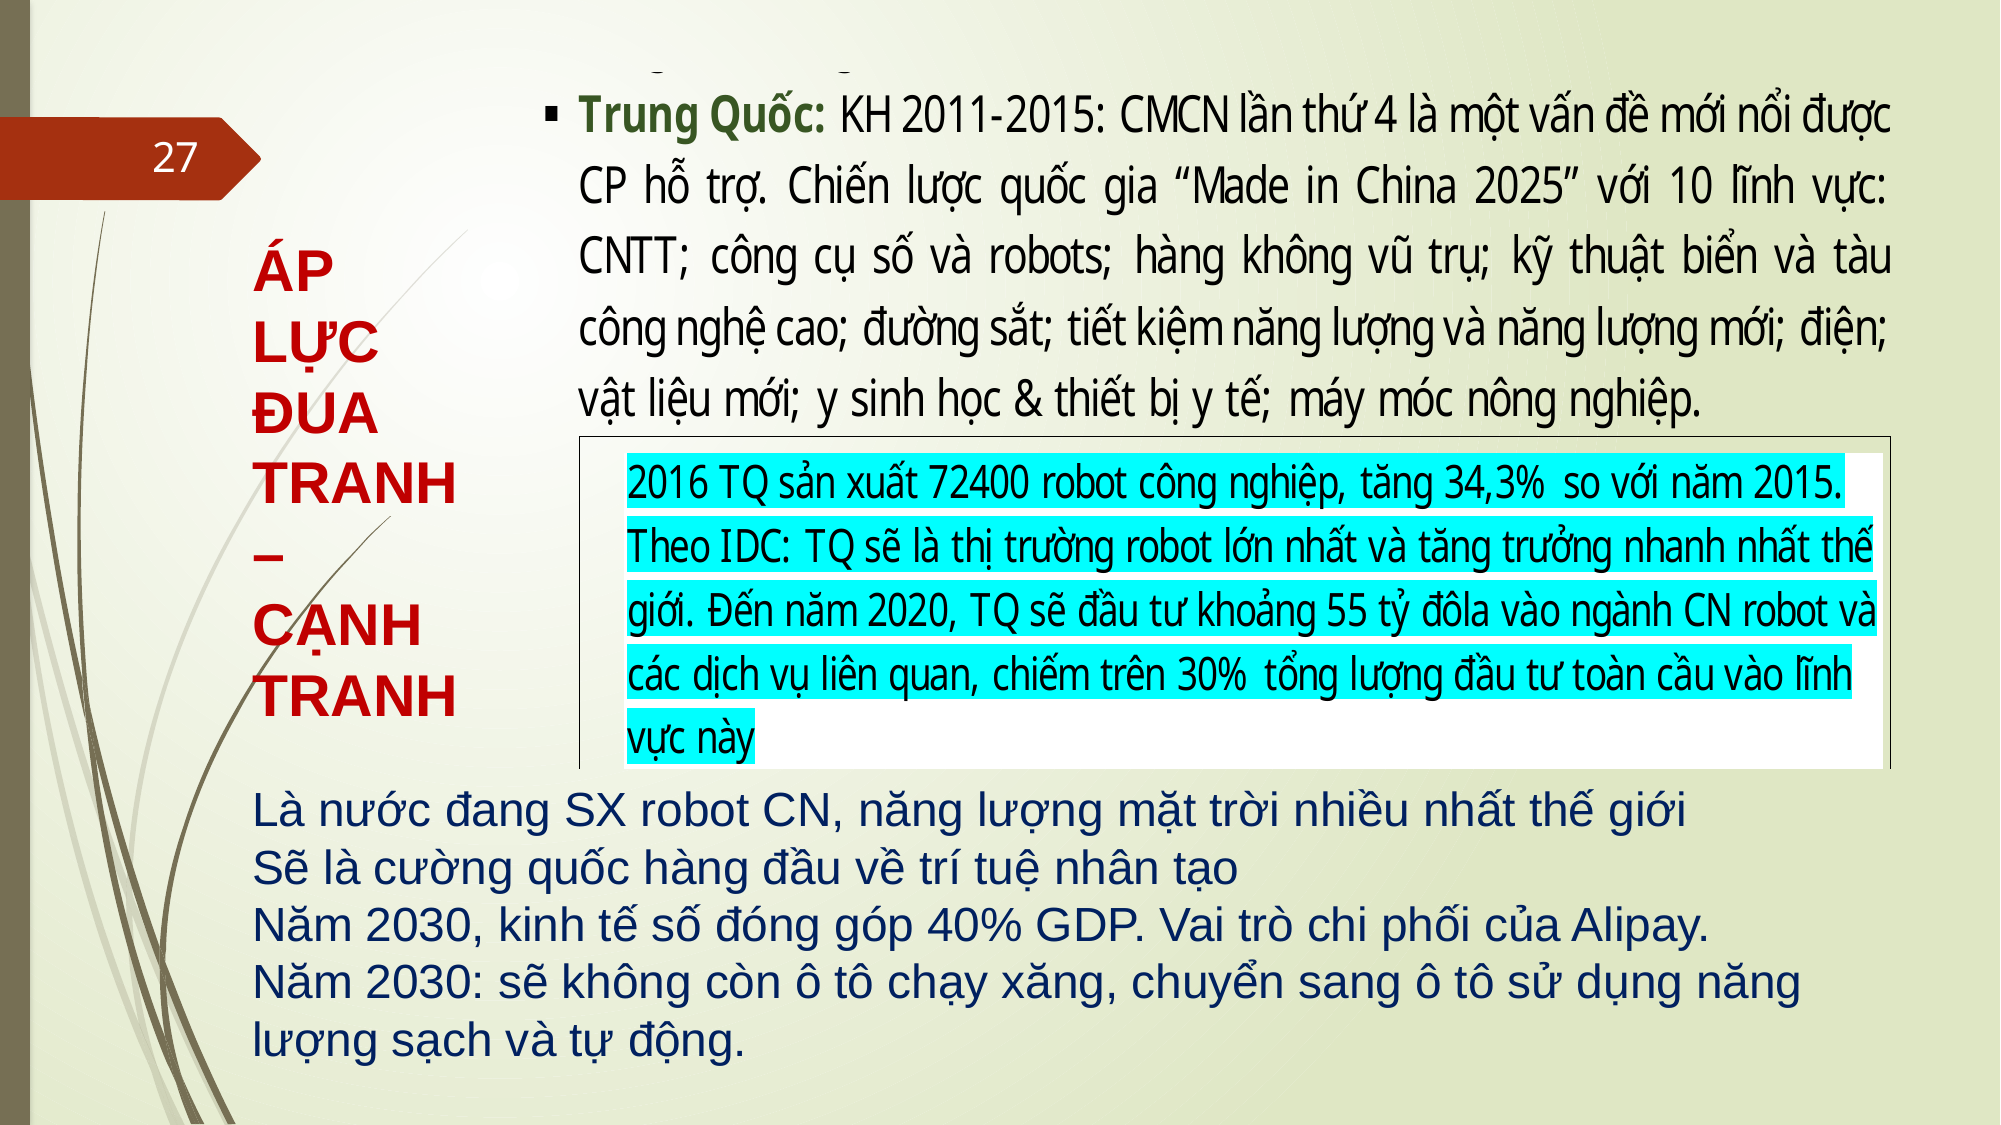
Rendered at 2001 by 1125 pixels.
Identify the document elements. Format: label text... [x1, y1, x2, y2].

slide_number 27 [87, 129, 216, 190]
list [504, 72, 1894, 770]
text_box Là nước đang SX robot CN, năng lượng mặt trời nhiều nhất thế giới Sẽ là cường quốc hàng đầu về trí tuệ nhân tạo Năm 2030, kinh tế số đóng góp 40% GDP. Vai trò chi phối của Alipay. Năm 2030: sẽ không còn ô tô chạy xăng, chuyển sang ô tô sử dụng năng lượng sạch và tự động. [237, 771, 1908, 1074]
title ÁP LỰC ĐUA TRANH – CẠNH TRANH [237, 225, 481, 771]
